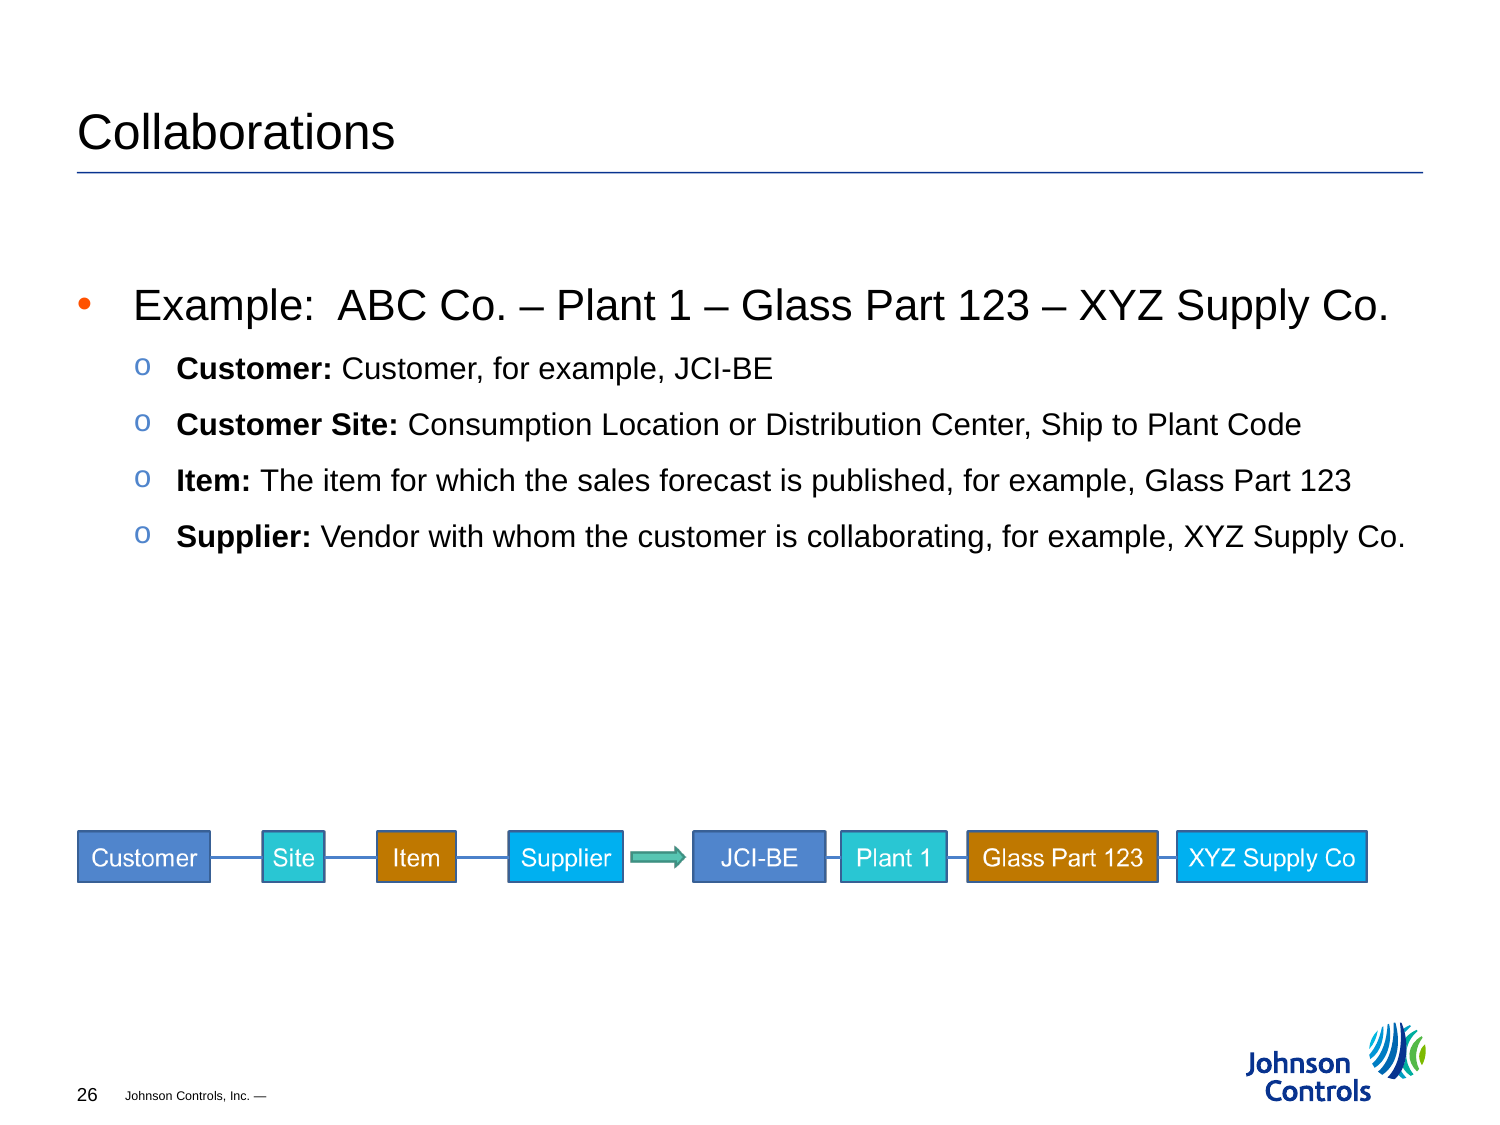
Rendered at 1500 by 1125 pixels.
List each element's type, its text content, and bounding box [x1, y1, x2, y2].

title Collaborations [76, 31, 1424, 161]
text_box Example: ABC Co. – Plant 1 – Glass Part 123 – XYZ Supply Co. Customer: Customer, for example, JCI-BE Customer Site: Consumption Location or Distribution Center, Ship to Plant Code Item: The item for which the sales forecast is published, for example, Glass Part 123 Supplier: Vendor with whom the customer is collaborating, for example, XYZ Supply Co. [76, 276, 1424, 859]
picture [76, 830, 1370, 887]
